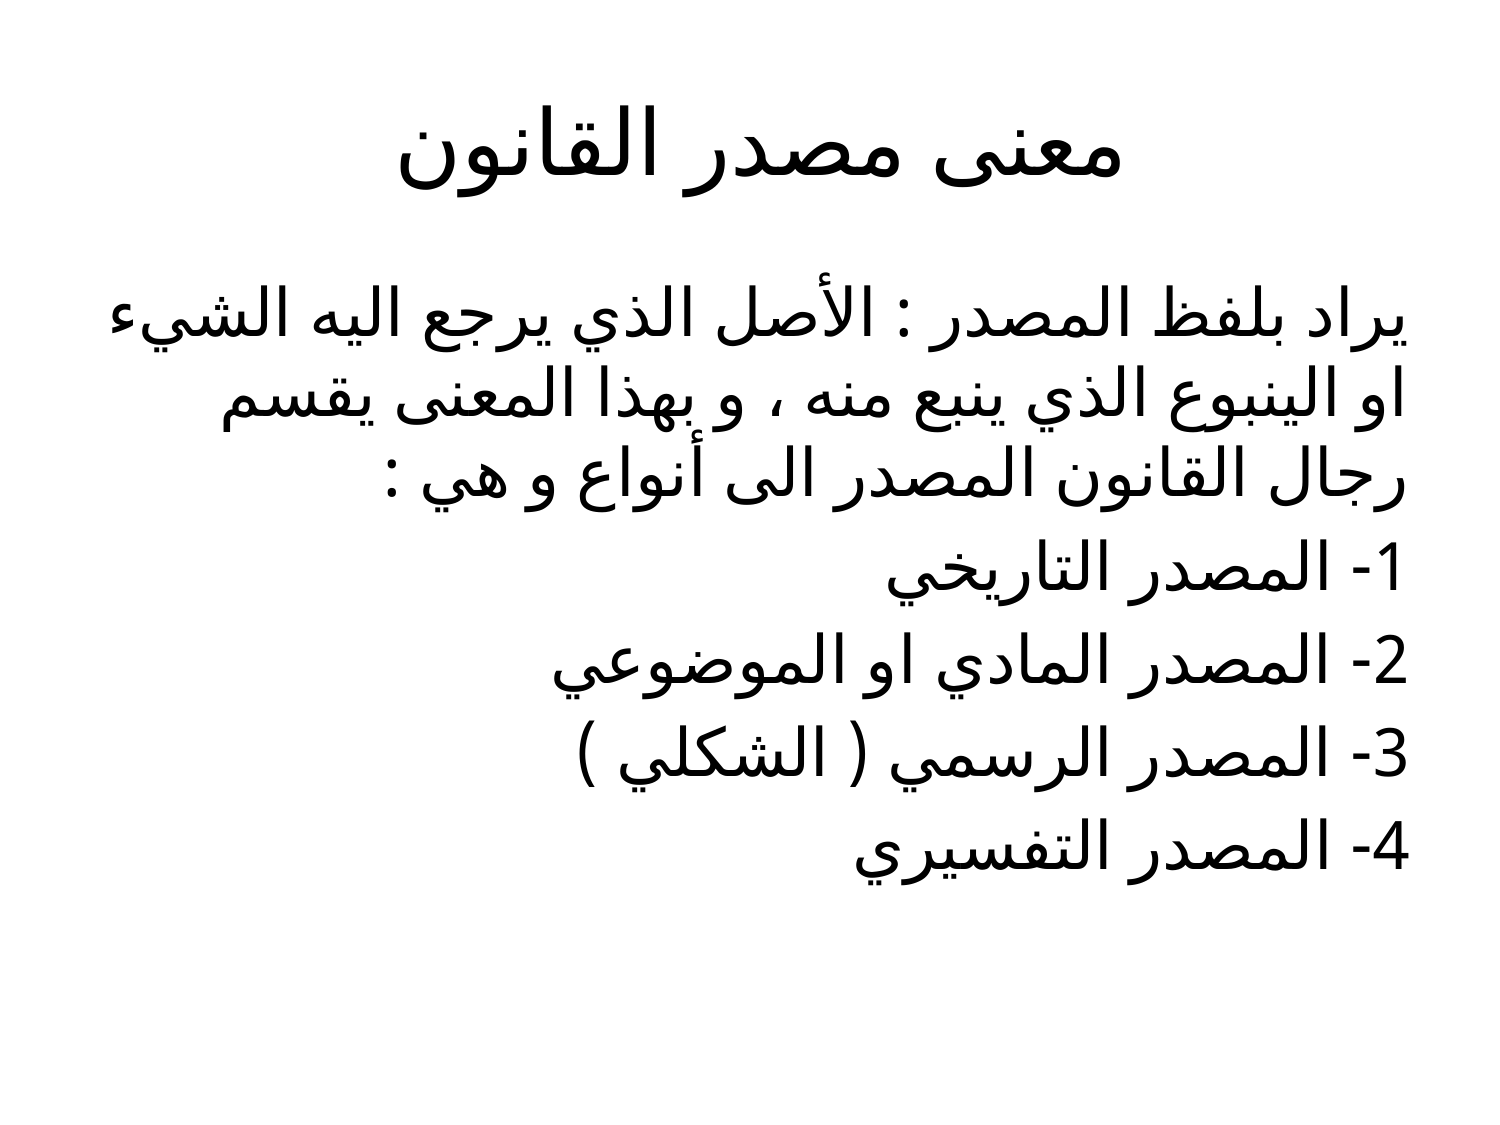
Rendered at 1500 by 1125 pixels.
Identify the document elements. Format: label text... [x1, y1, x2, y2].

title معنى مصدر القانون [75, 45, 1425, 233]
list يراد بلفظ المصدر : الأصل الذي يرجع اليه الشيء او الينبوع الذي ينبع منه ، و بهذا المعنى يقسم رجال القانون المصدر الى أنواع و هي : 1- المصدر التاريخي 2- المصدر المادي او الموضوعي 3- المصدر الرسمي ( الشكلي ) 4- المصدر التفسيري [75, 262, 1425, 1005]
